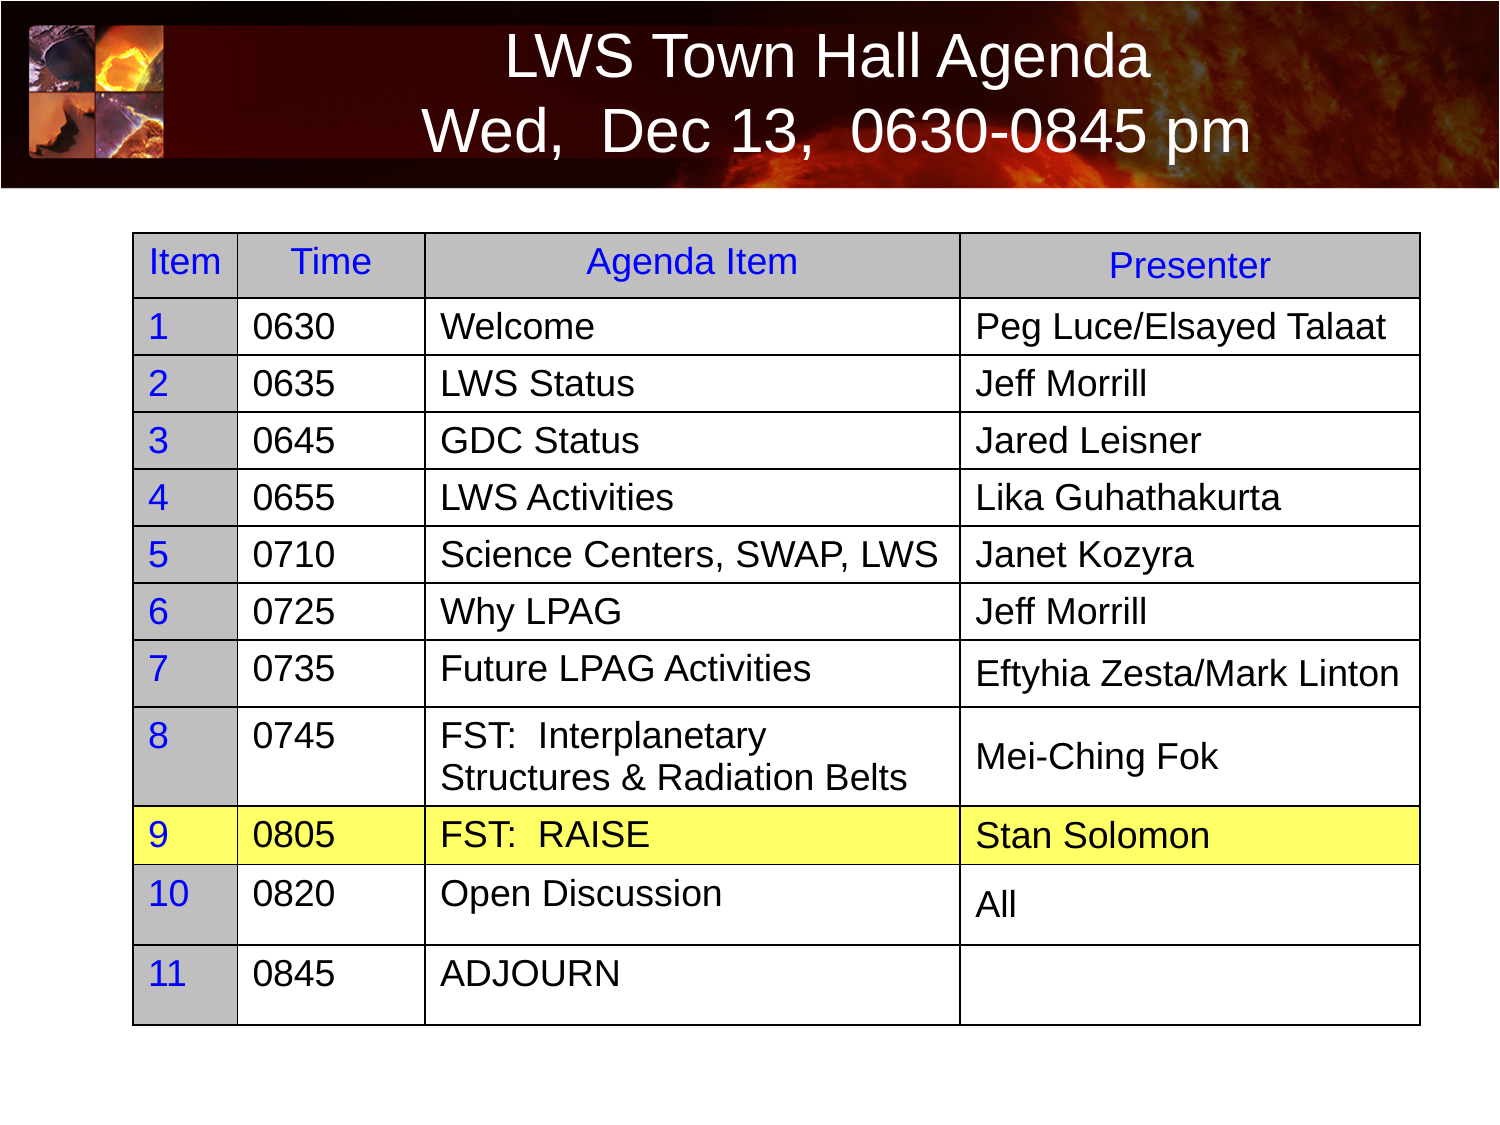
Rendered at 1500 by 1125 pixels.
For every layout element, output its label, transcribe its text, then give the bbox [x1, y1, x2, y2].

table_cell 11 [134, 946, 237, 1024]
table_cell Future LPAG Activities [426, 641, 959, 706]
table_header Item [134, 234, 237, 297]
table_cell Janet Kozyra [961, 527, 1419, 582]
table_cell Welcome [426, 299, 959, 354]
title LWS Town Hall Agenda Wed, Dec 13, 0630-0845 pm [169, 20, 1500, 161]
table_cell Lika Guhathakurta [961, 470, 1419, 525]
table_cell 10 [134, 865, 237, 944]
table_cell ADJOURN [426, 946, 959, 1024]
table_header Presenter [961, 234, 1419, 297]
table_cell 0745 [238, 708, 424, 805]
table_cell Jeff Morrill [961, 356, 1419, 411]
table_cell Science Centers, SWAP, LWS [426, 527, 959, 582]
table_header Time [238, 234, 424, 297]
table_cell 0845 [238, 946, 424, 1024]
table_cell Peg Luce/Elsayed Talaat [961, 299, 1419, 354]
picture [1, 1, 1499, 1124]
table_cell 0655 [238, 470, 424, 525]
table_cell GDC Status [426, 413, 959, 468]
table_cell FST: Interplanetary Structures & Radiation Belts [426, 708, 959, 805]
table_cell FST: RAISE [426, 807, 959, 864]
table_cell 3 [134, 413, 237, 468]
table_cell Stan Solomon [961, 807, 1419, 864]
table_cell Open Discussion [426, 865, 959, 944]
table_cell LWS Activities [426, 470, 959, 525]
table_cell [961, 946, 1419, 1024]
table_header Agenda Item [426, 234, 959, 297]
table_cell 0630 [238, 299, 424, 354]
table_cell 6 [134, 584, 237, 639]
table_cell 0805 [238, 807, 424, 864]
table_cell 7 [134, 641, 237, 706]
table_cell 0710 [238, 527, 424, 582]
table_cell 0735 [238, 641, 424, 706]
table_cell Eftyhia Zesta/Mark Linton [961, 641, 1419, 706]
table_cell 5 [134, 527, 237, 582]
table_cell Mei-Ching Fok [961, 708, 1419, 805]
table_cell 0645 [238, 413, 424, 468]
table_cell Why LPAG [426, 584, 959, 639]
table_cell 2 [134, 356, 237, 411]
table_cell All [961, 865, 1419, 944]
table_cell 0725 [238, 584, 424, 639]
table_cell LWS Status [426, 356, 959, 411]
table_cell 1 [134, 299, 237, 354]
table_cell 0635 [238, 356, 424, 411]
table_cell 9 [134, 807, 237, 864]
table_cell Jared Leisner [961, 413, 1419, 468]
table_cell 0820 [238, 865, 424, 944]
table_cell 8 [134, 708, 237, 805]
table_cell 4 [134, 470, 237, 525]
table_cell Jeff Morrill [961, 584, 1419, 639]
